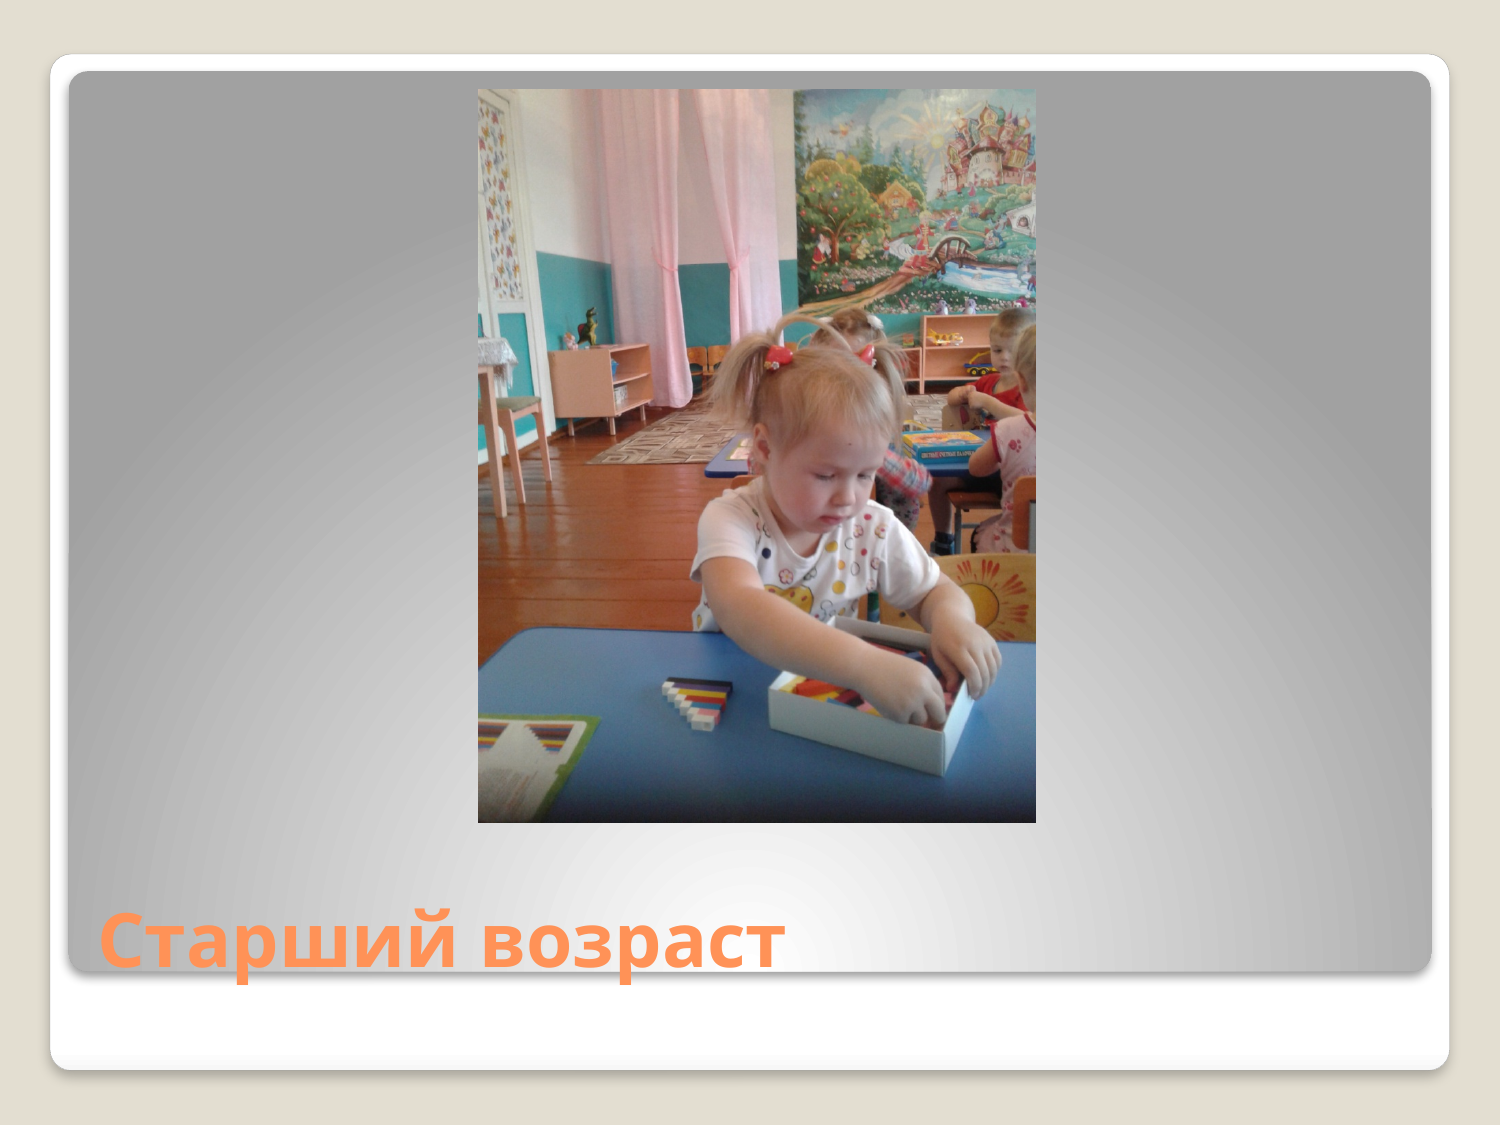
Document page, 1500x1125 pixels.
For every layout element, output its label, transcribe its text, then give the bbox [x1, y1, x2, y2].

title Старший возраст [82, 817, 1425, 990]
picture [478, 89, 1036, 823]
